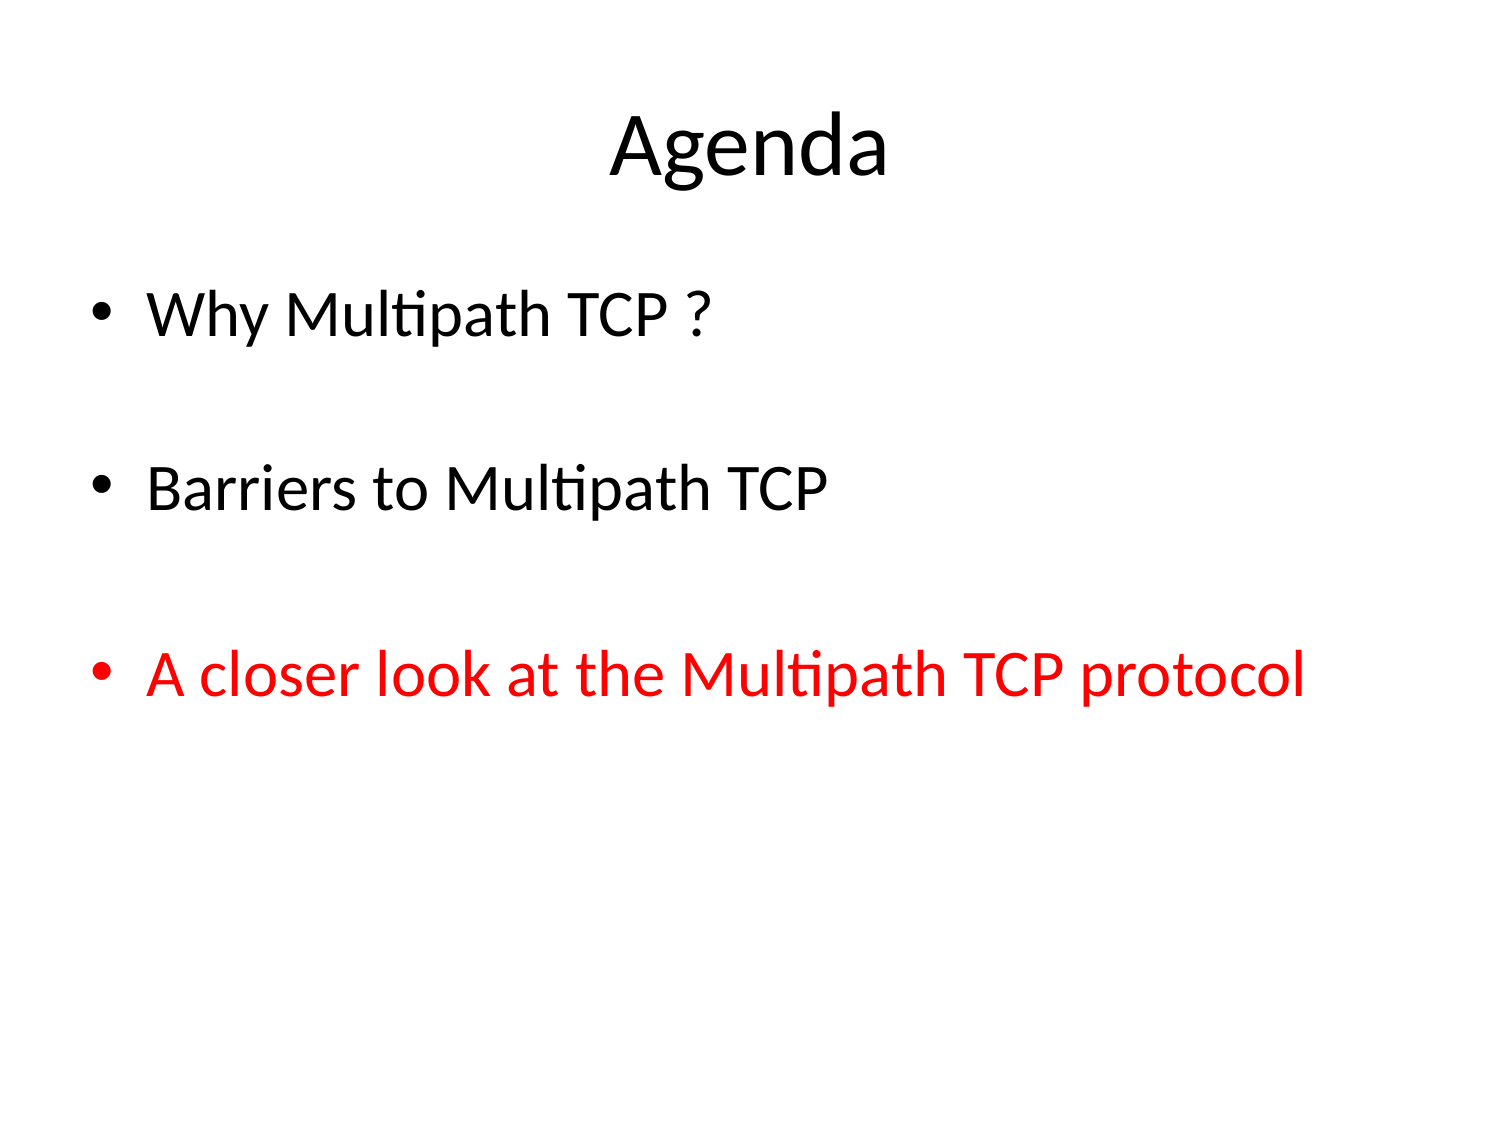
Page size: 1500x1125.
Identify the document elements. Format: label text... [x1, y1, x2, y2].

title Agenda [75, 45, 1425, 233]
list Why Multipath TCP ? Barriers to Multipath TCP A closer look at the Multipath TCP protocol [75, 262, 1425, 1005]
